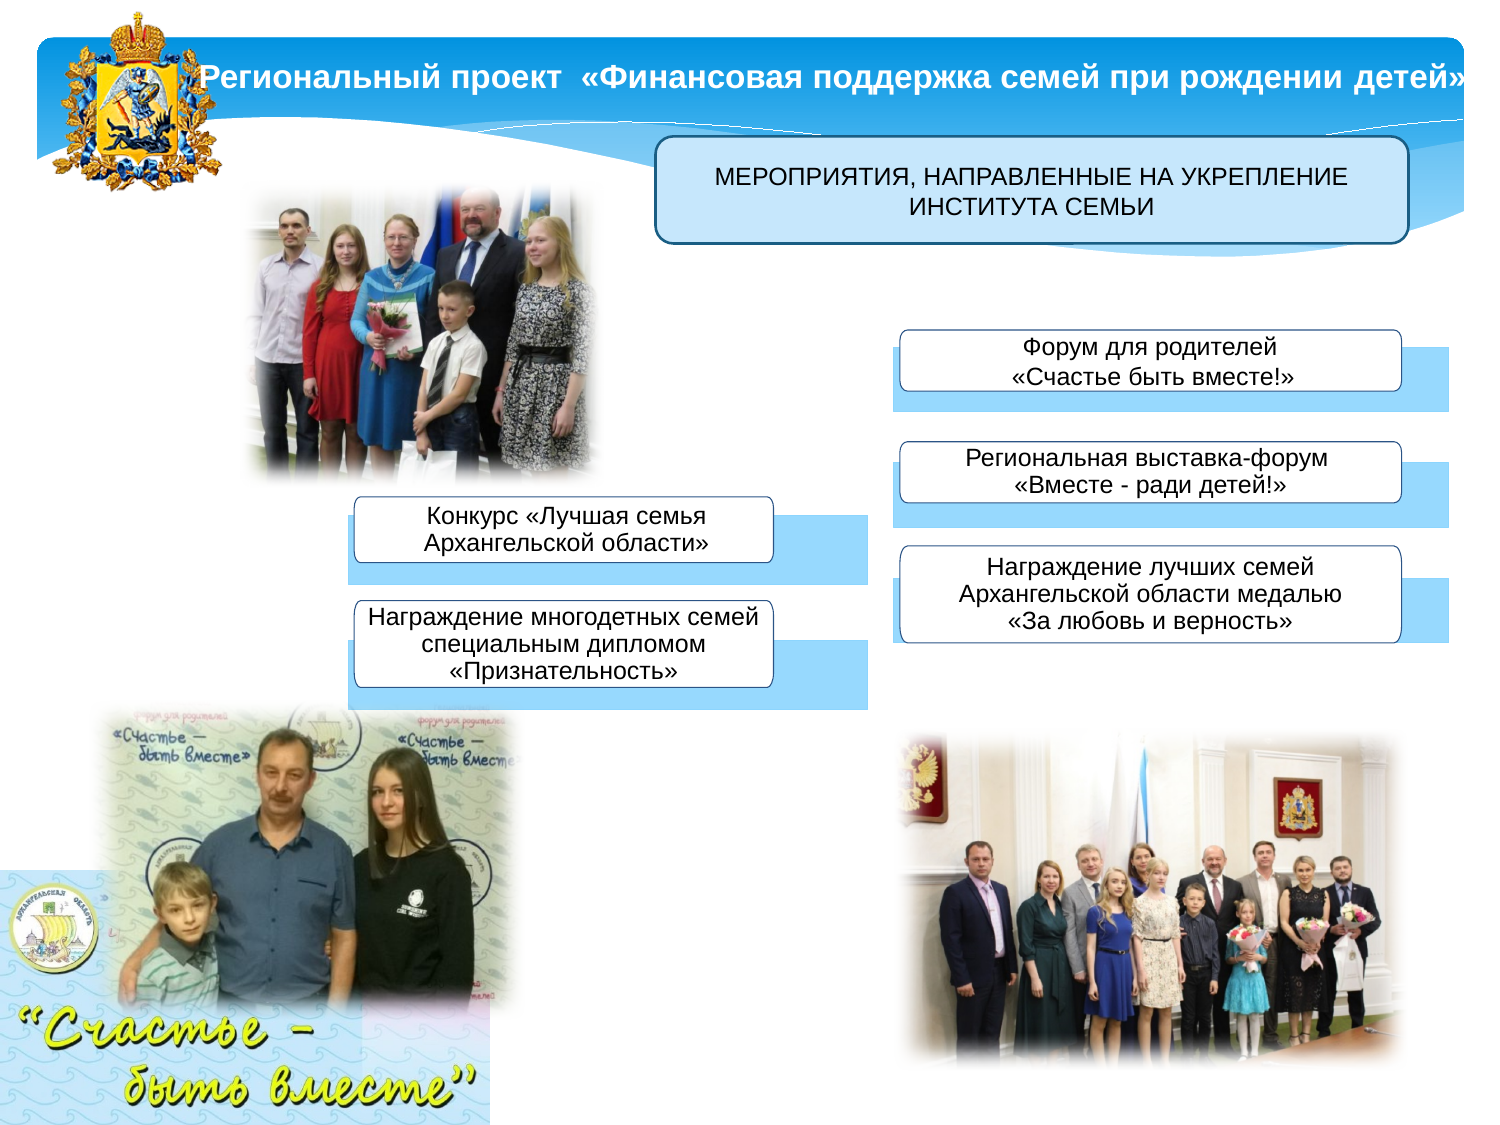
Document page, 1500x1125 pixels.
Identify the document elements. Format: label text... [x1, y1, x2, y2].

picture [49, 7, 227, 196]
text_box МЕРОПРИЯТИЯ, НАПРАВЛЕННЫЕ НА УКРЕПЛЕНИЕ ИНСТИТУТА СЕМЬИ [654, 135, 1410, 245]
text_box Региональный проект «Финансовая поддержка семей при рождении детей» [232, 47, 1500, 103]
picture [893, 727, 1409, 1072]
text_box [348, 496, 869, 710]
picture [0, 698, 526, 1125]
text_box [893, 329, 1450, 644]
picture [240, 180, 605, 490]
